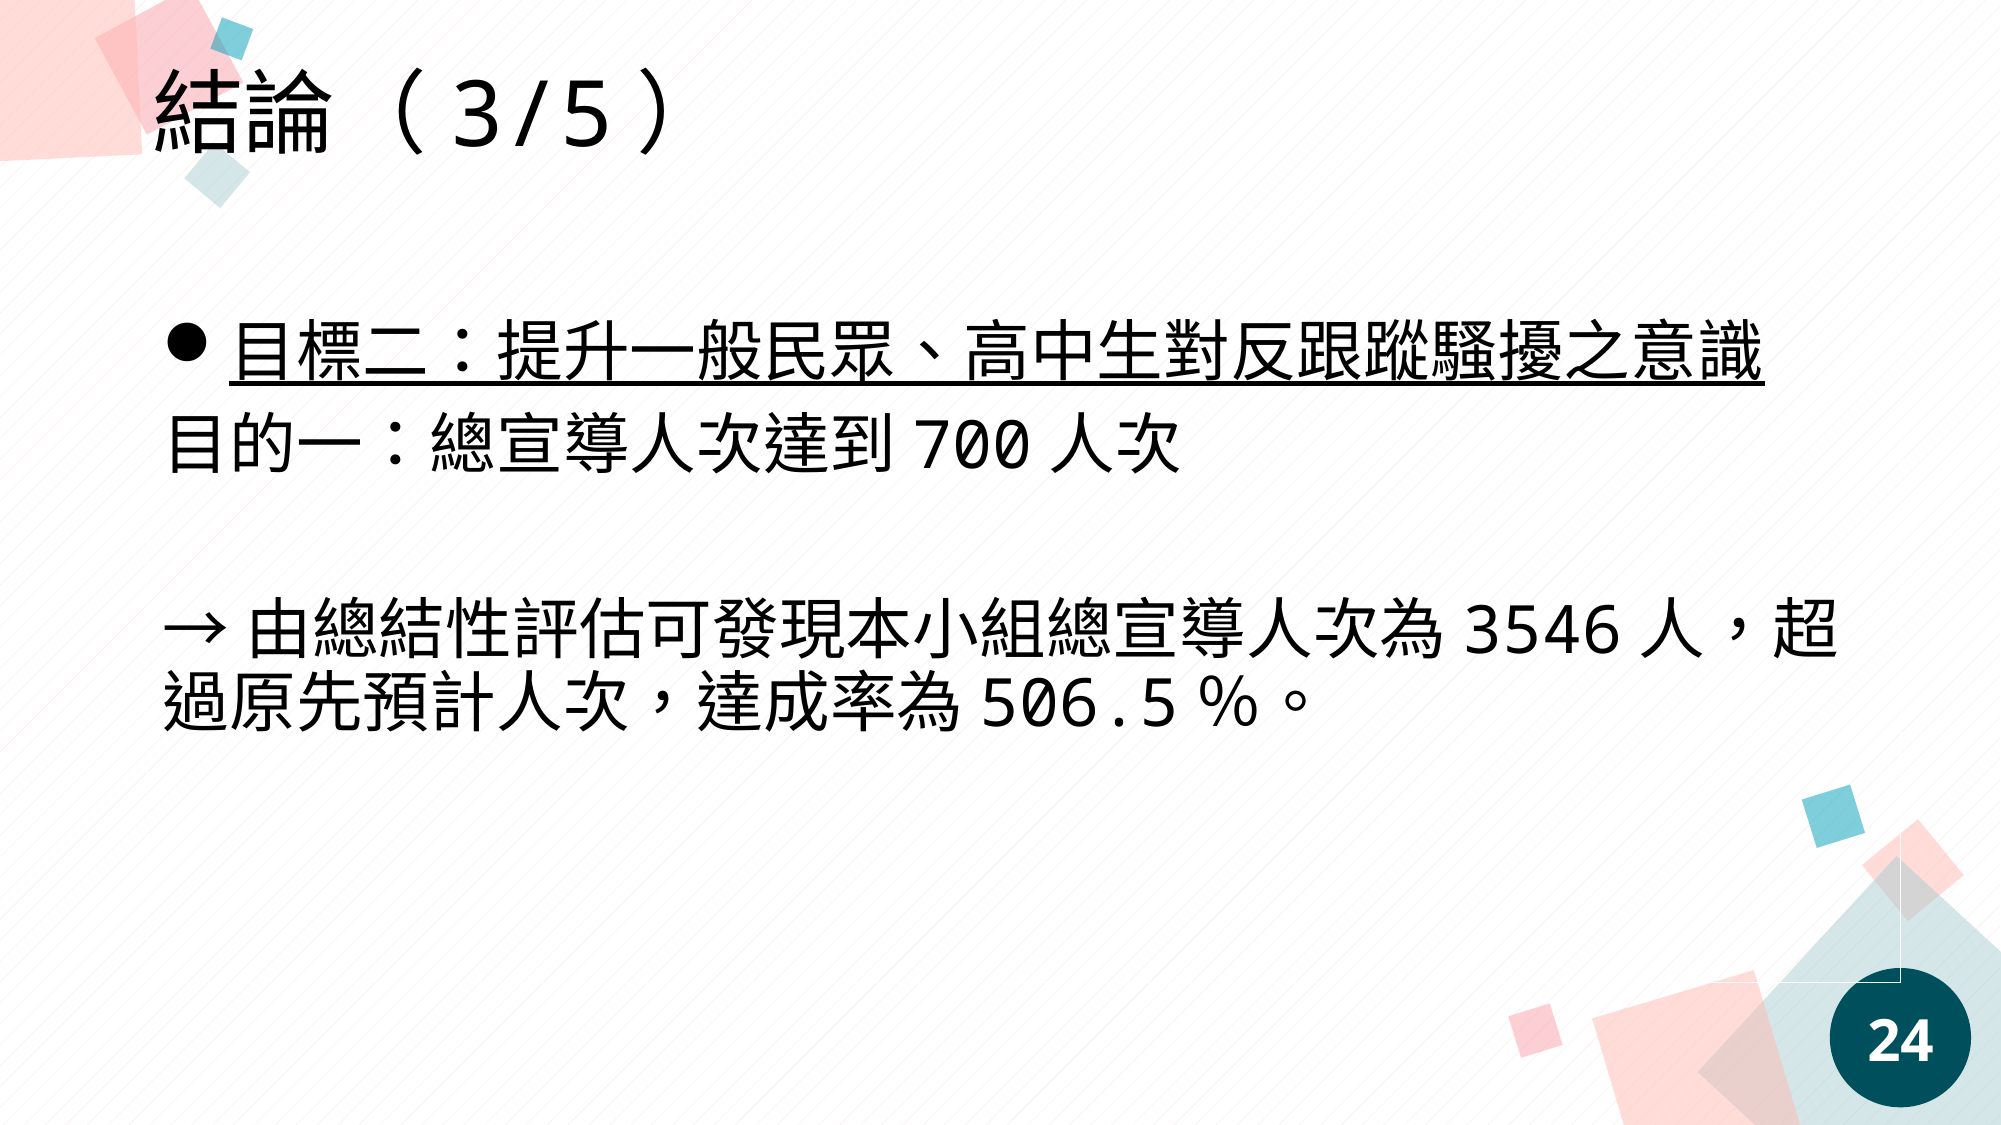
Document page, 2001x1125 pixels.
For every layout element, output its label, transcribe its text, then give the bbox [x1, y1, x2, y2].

text_box 目標二：提升一般民眾、高中生對反跟蹤騷擾之意識 目的一：總宣導人次達到700人次 →由總結性評估可發現本小組總宣導人次為3546人，超過原先預計人次，達成率為506.5％。 [147, 210, 1901, 983]
text_box 24 [1828, 966, 1973, 1109]
text_box 結論（3/5） [137, 59, 1863, 278]
